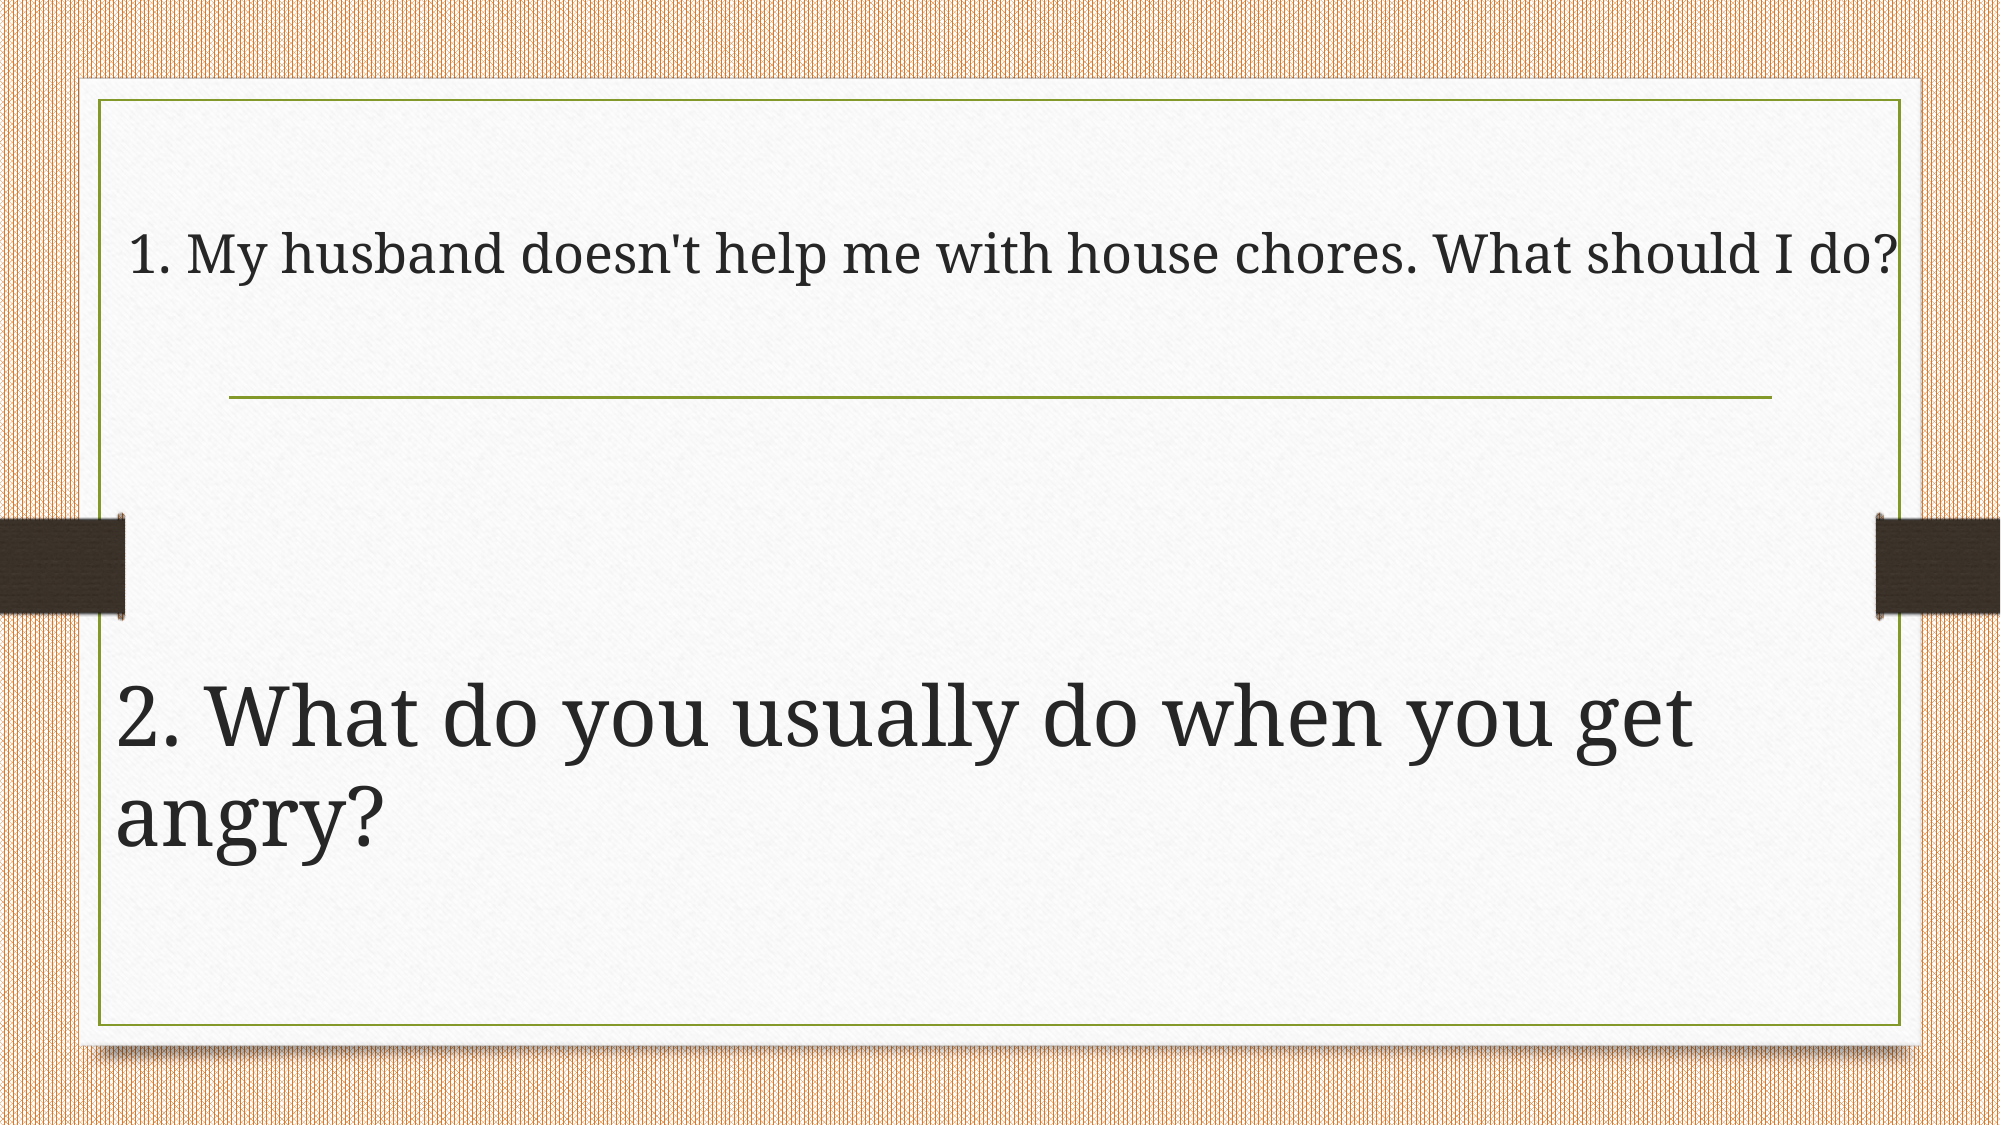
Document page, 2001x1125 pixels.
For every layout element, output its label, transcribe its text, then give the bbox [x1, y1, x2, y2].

title 1. My husband doesn't help me with house chores. What should I do? [113, 115, 1923, 389]
picture [0, 0, 2001, 1125]
list 2. What do you usually do when you get angry? [99, 655, 1880, 964]
